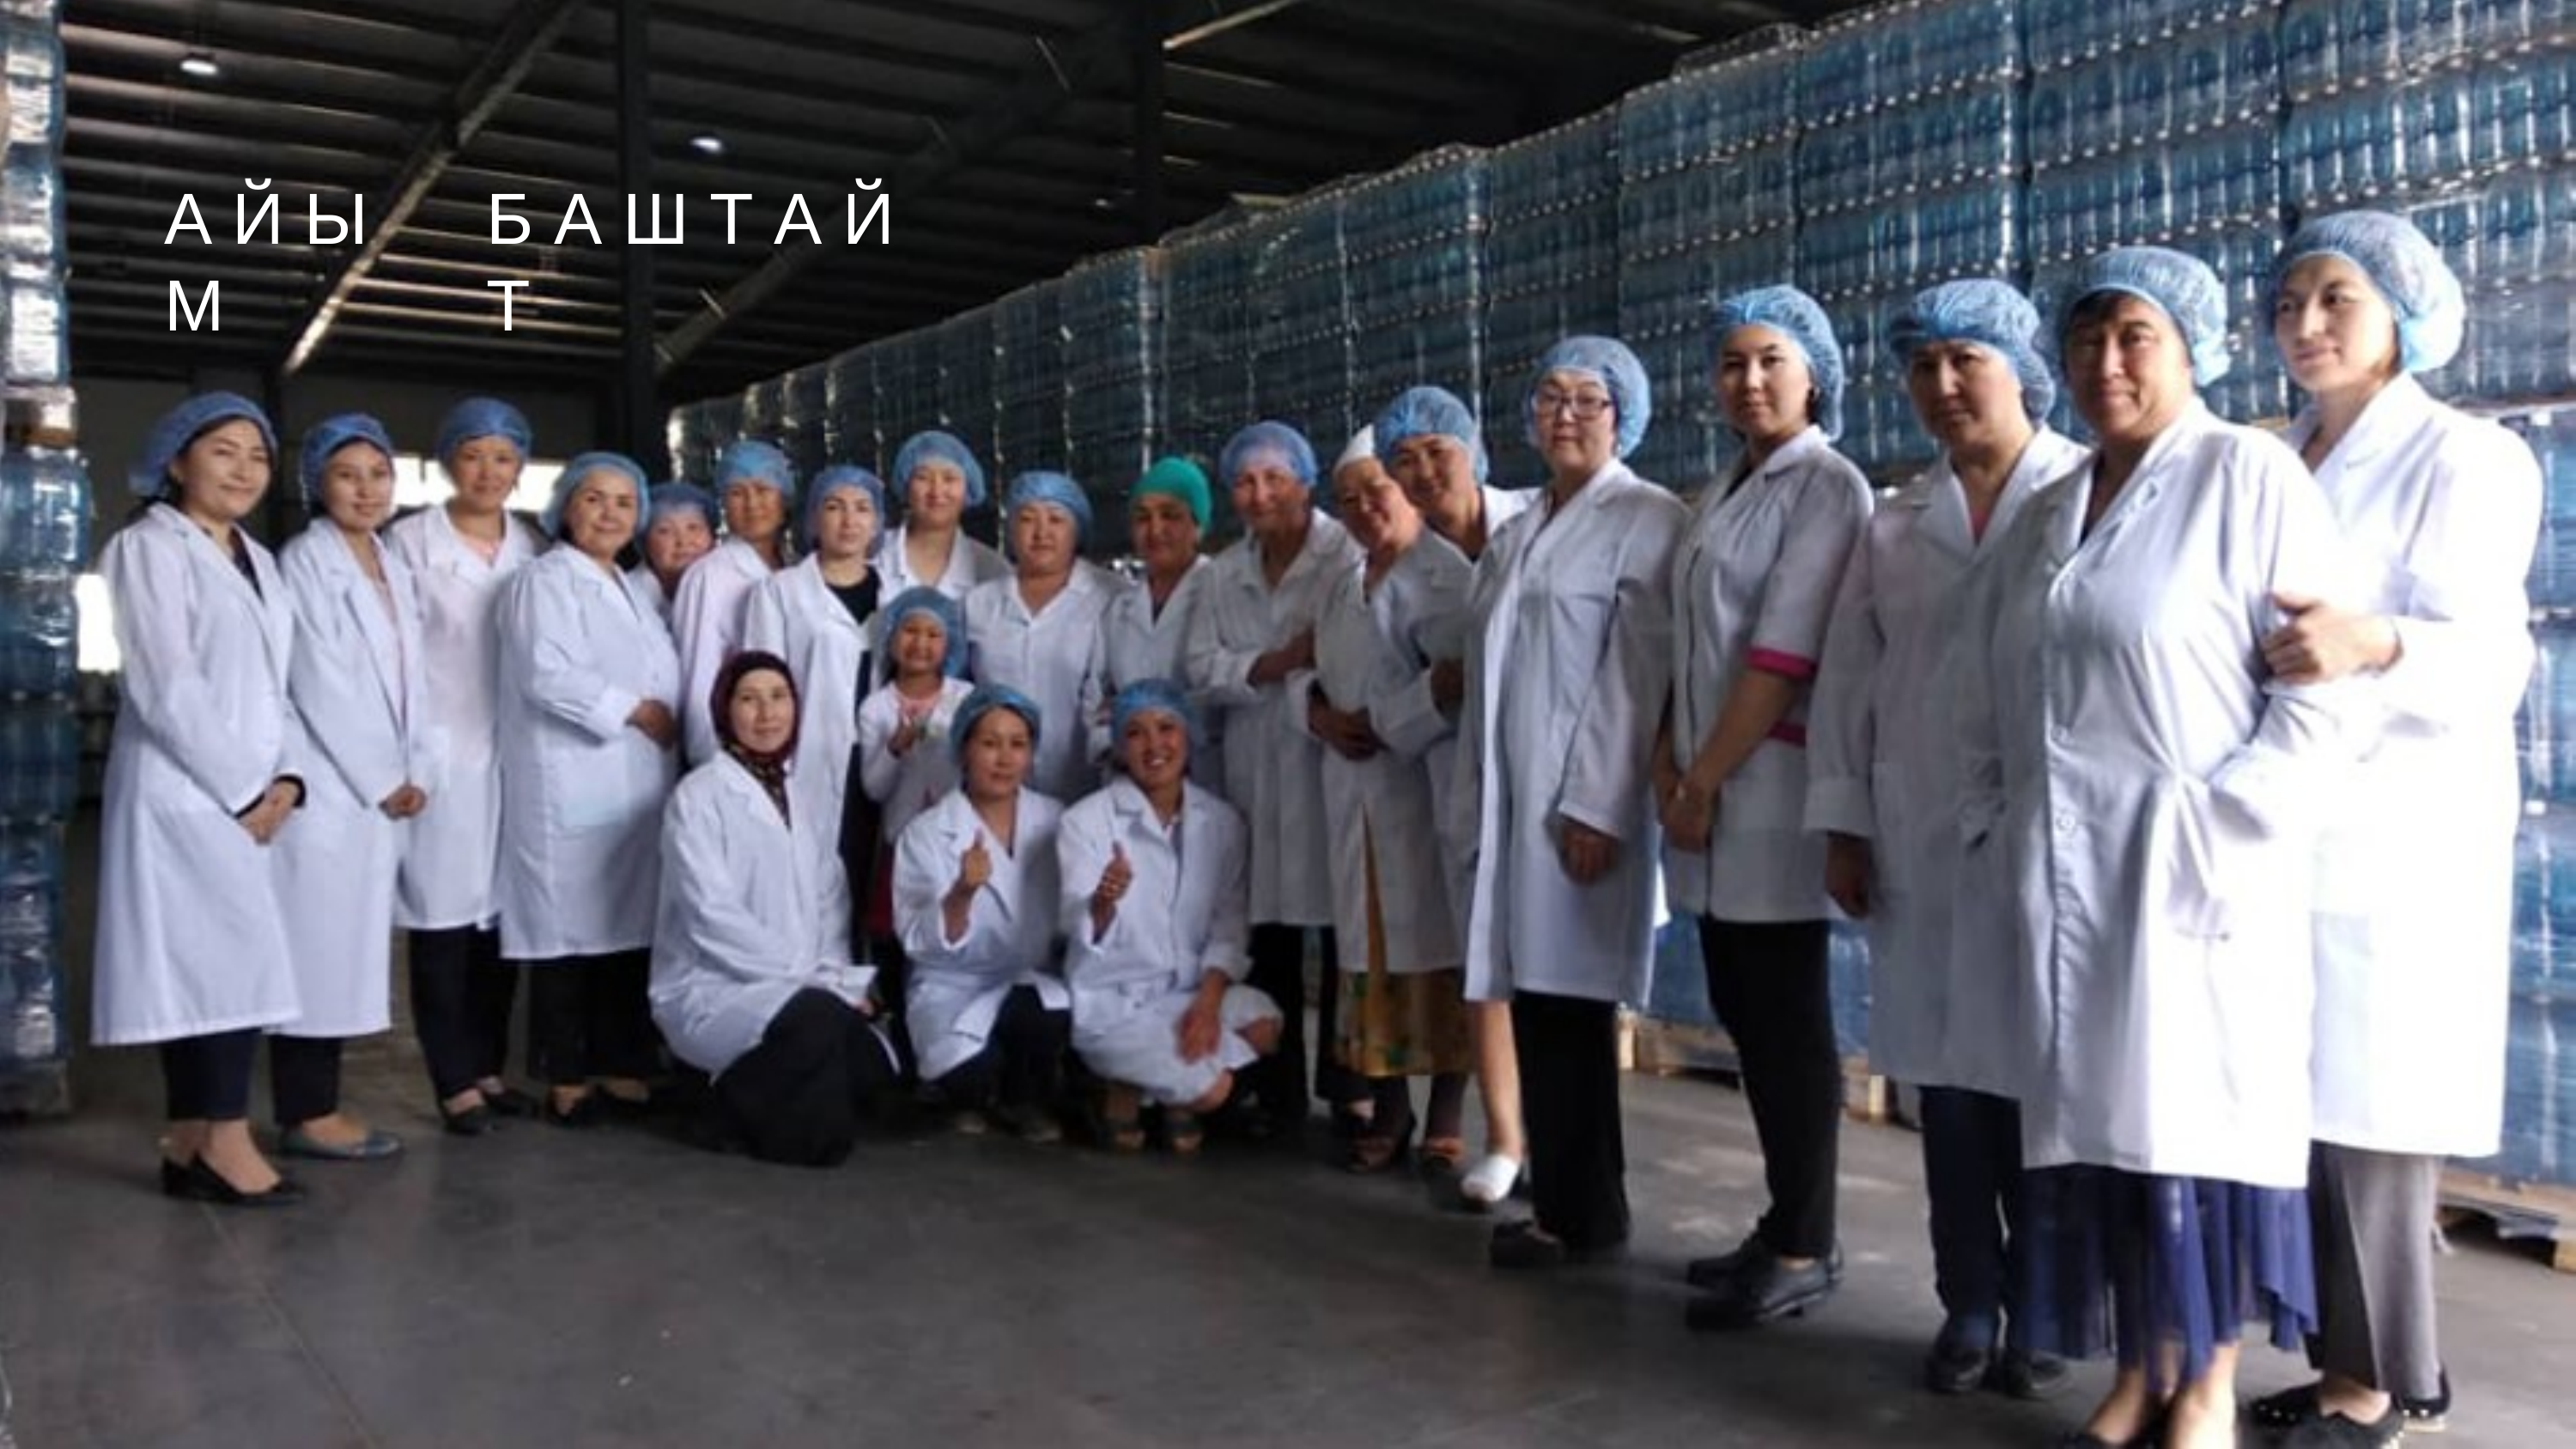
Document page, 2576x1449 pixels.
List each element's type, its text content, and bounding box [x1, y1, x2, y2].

picture [0, 0, 2576, 1449]
title Б А Ш Т А Й Т [484, 169, 932, 414]
text_box А Й Ы М [161, 169, 437, 346]
